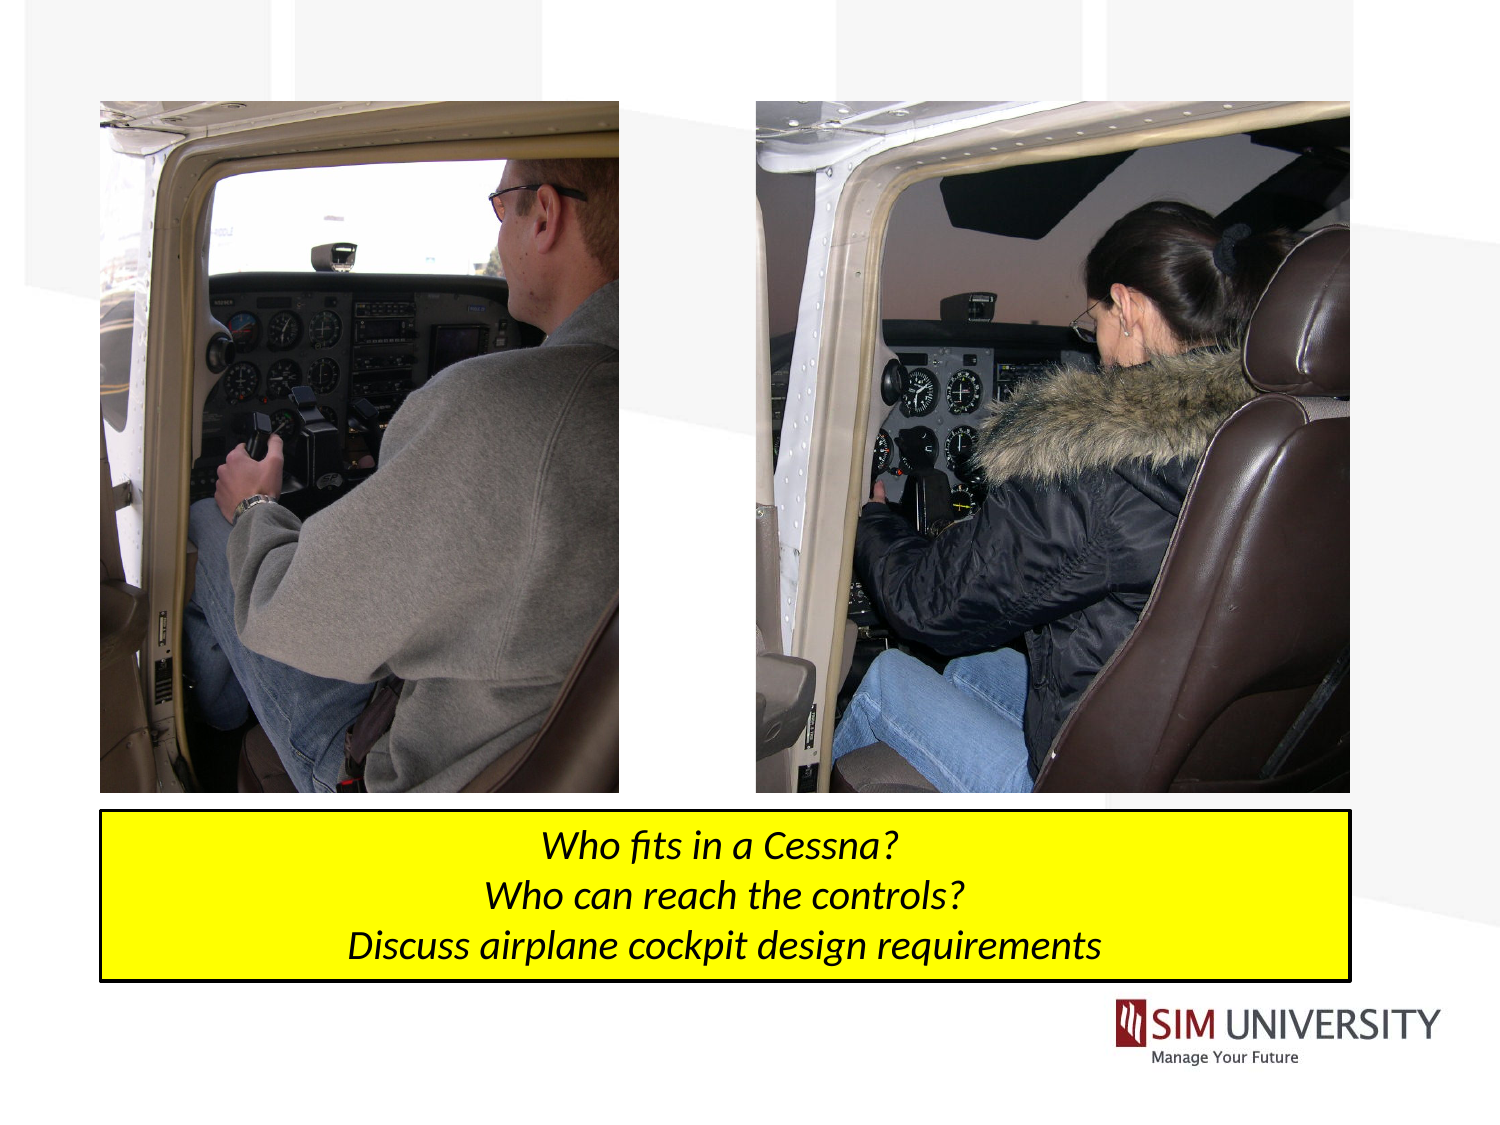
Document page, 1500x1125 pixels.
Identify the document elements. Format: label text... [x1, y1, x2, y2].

picture [0, 0, 1500, 1125]
title Who fits in a Cessna? Who can reach the controls? Discuss airplane cockpit design requirements [100, 810, 1350, 982]
